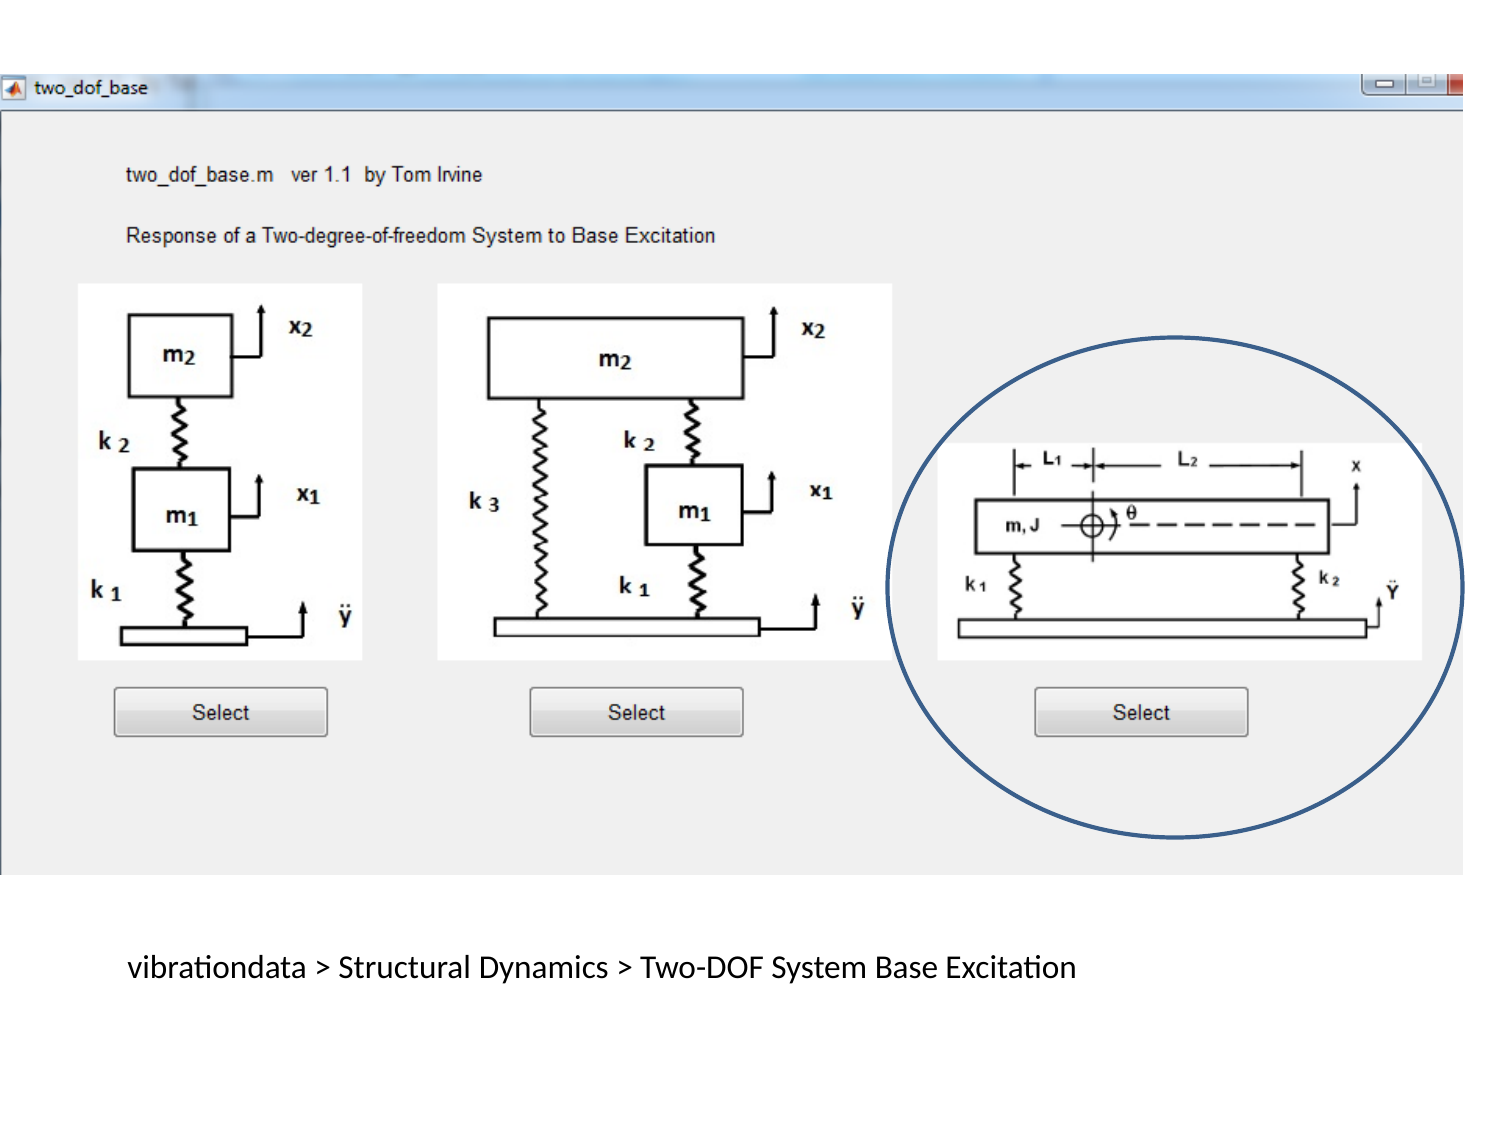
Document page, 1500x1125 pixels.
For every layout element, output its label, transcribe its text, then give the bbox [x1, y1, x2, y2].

text_box vibrationdata > Structural Dynamics > Two-DOF System Base Excitation [112, 937, 1250, 993]
picture [0, 74, 1463, 876]
